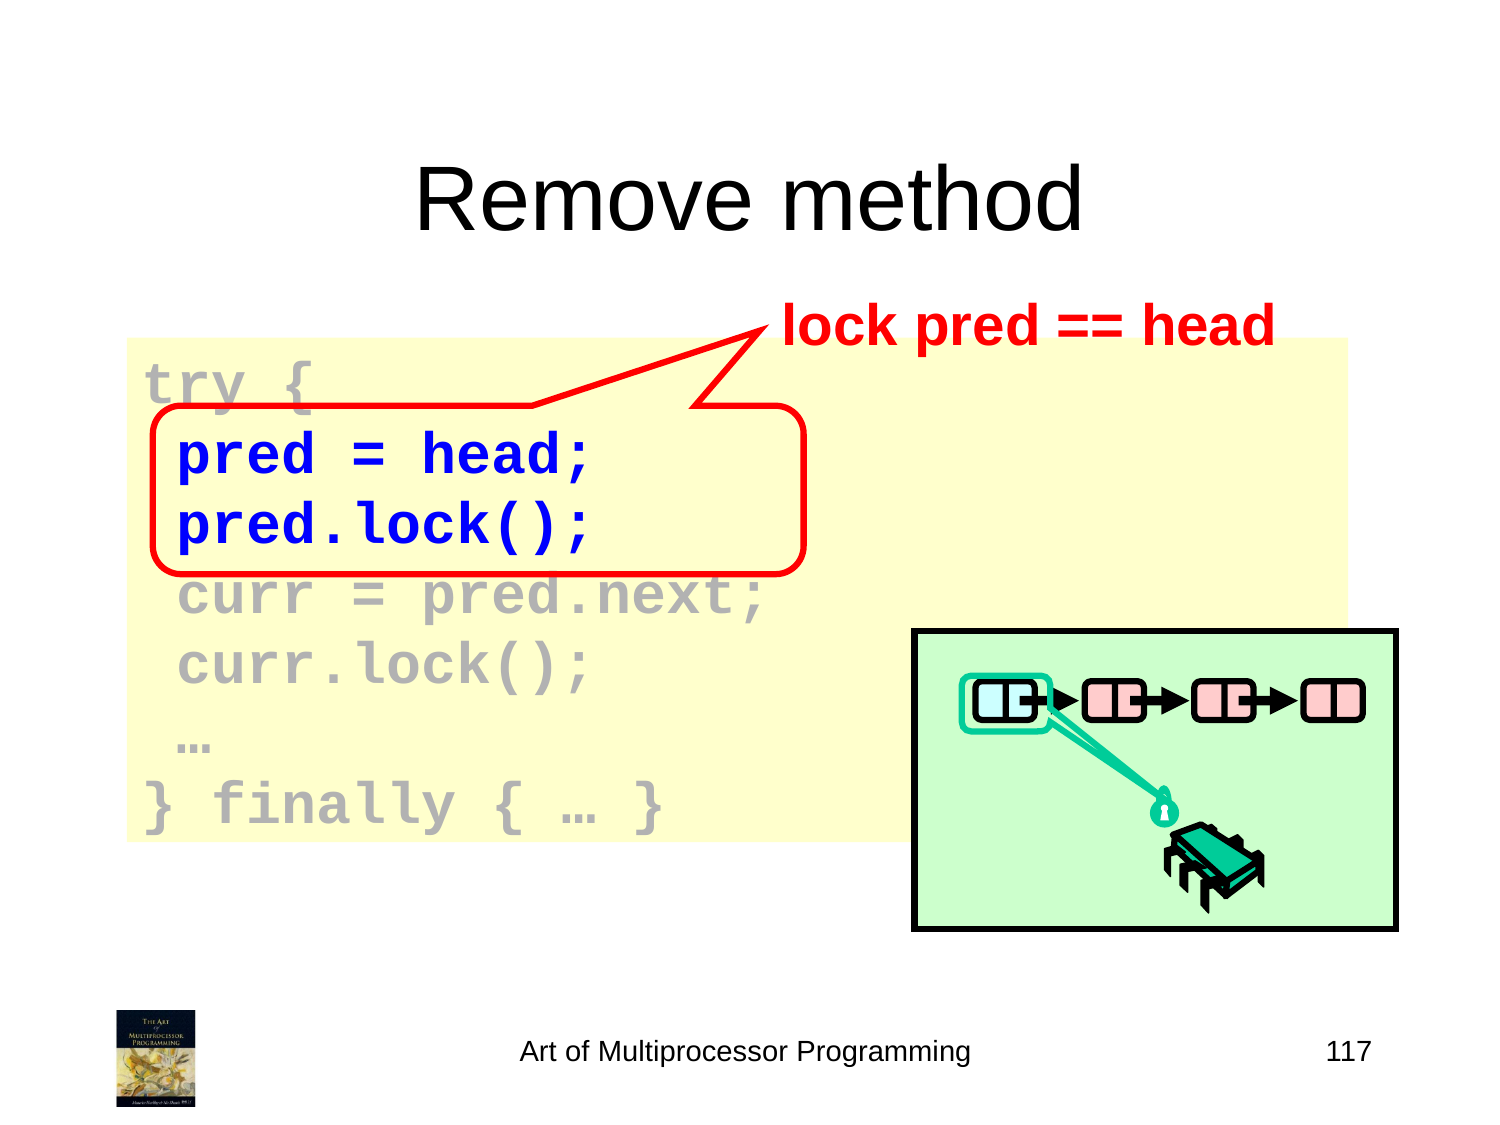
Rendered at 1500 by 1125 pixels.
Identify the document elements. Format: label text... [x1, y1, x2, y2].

slide_number 117 [1074, 1024, 1388, 1101]
title Remove method [112, 99, 1388, 288]
text_box lock pred == head [729, 271, 1349, 367]
text_box [914, 631, 1396, 930]
footer Art of Multiprocessor Programming [464, 1024, 1028, 1101]
text_box [152, 340, 804, 575]
picture [107, 1010, 204, 1107]
text_box try { pred = head; pred.lock(); curr = pred.next; curr.lock(); … } finally { … } [126, 337, 1349, 843]
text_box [961, 675, 1364, 914]
